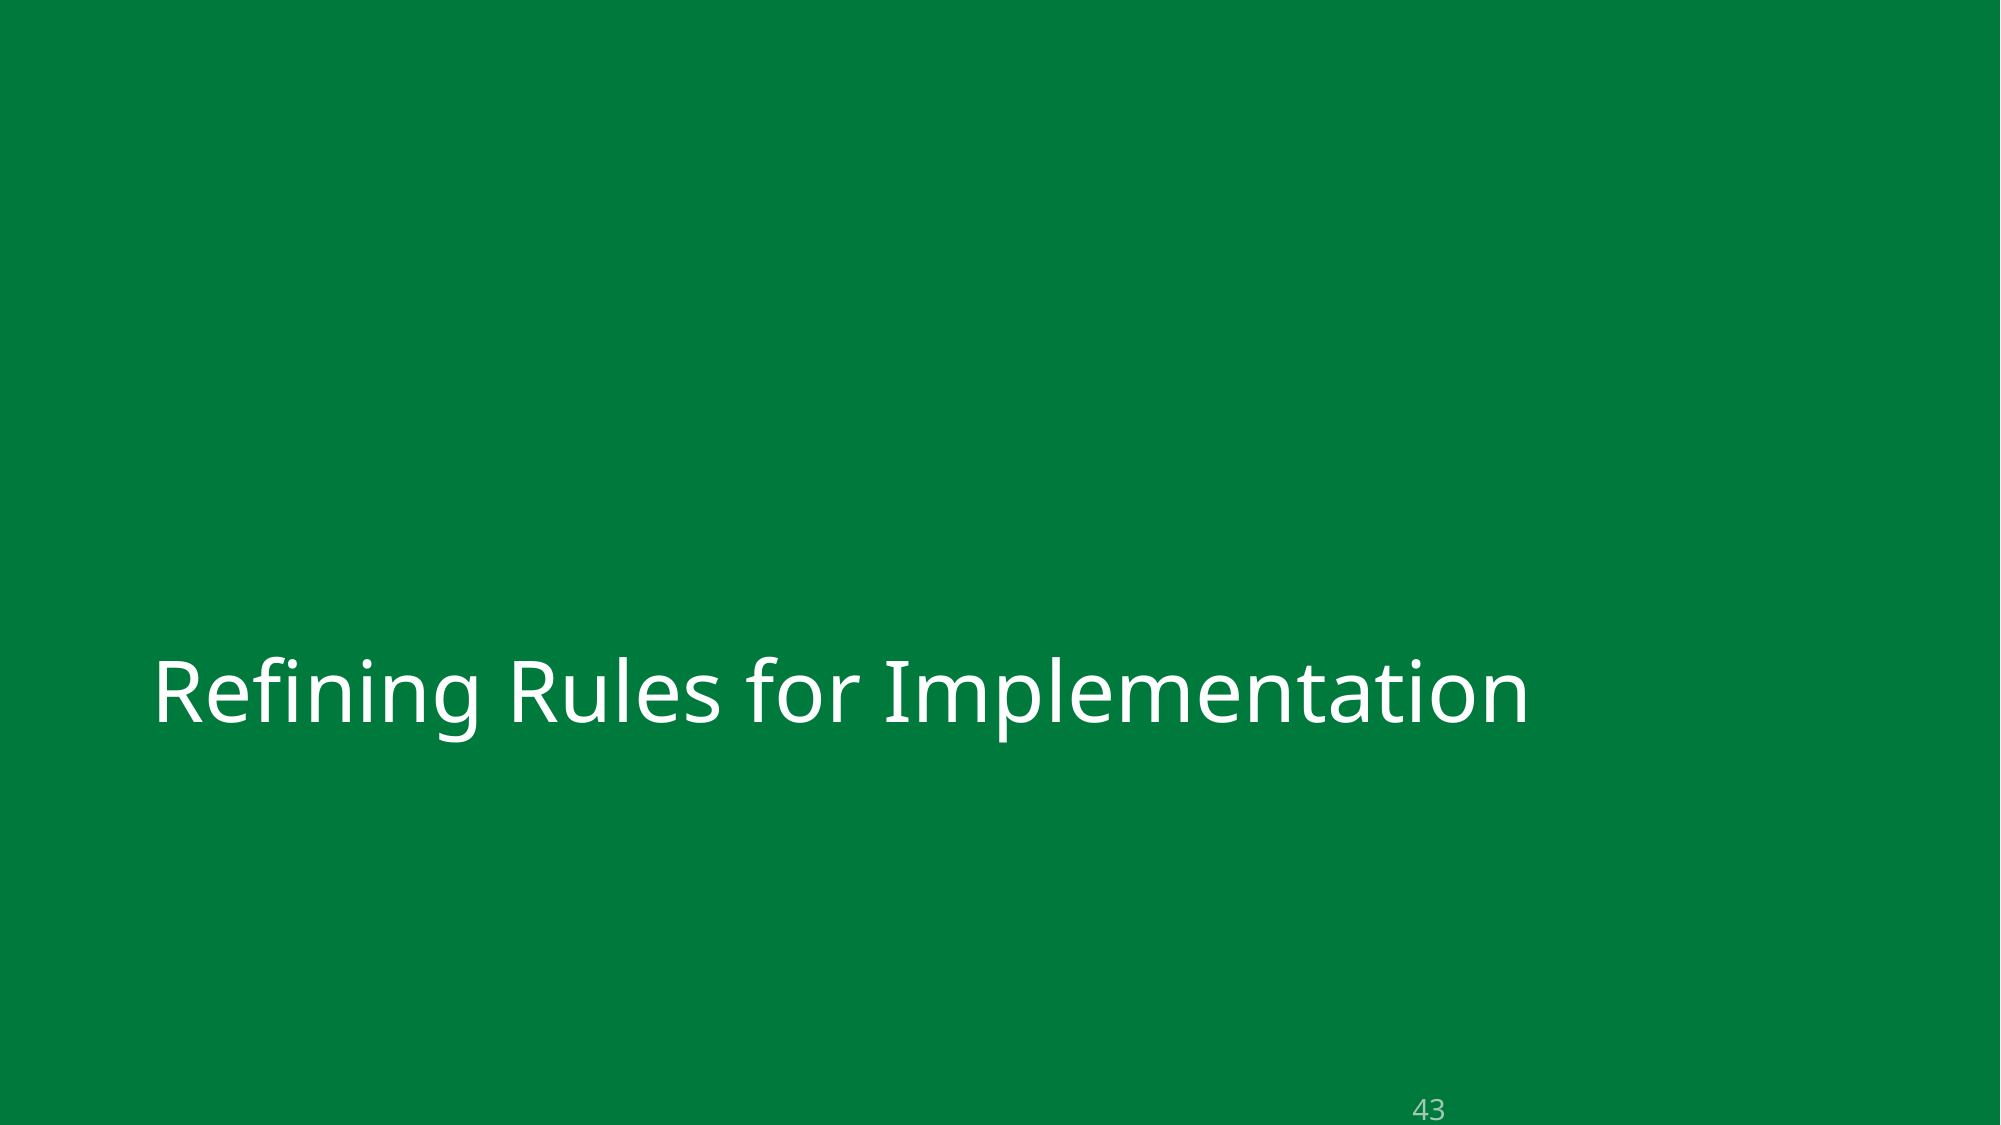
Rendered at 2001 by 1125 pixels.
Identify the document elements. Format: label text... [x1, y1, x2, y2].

slide_number ‹#› [1412, 1091, 1863, 1122]
title Refining Rules for Implementation [136, 280, 1862, 749]
